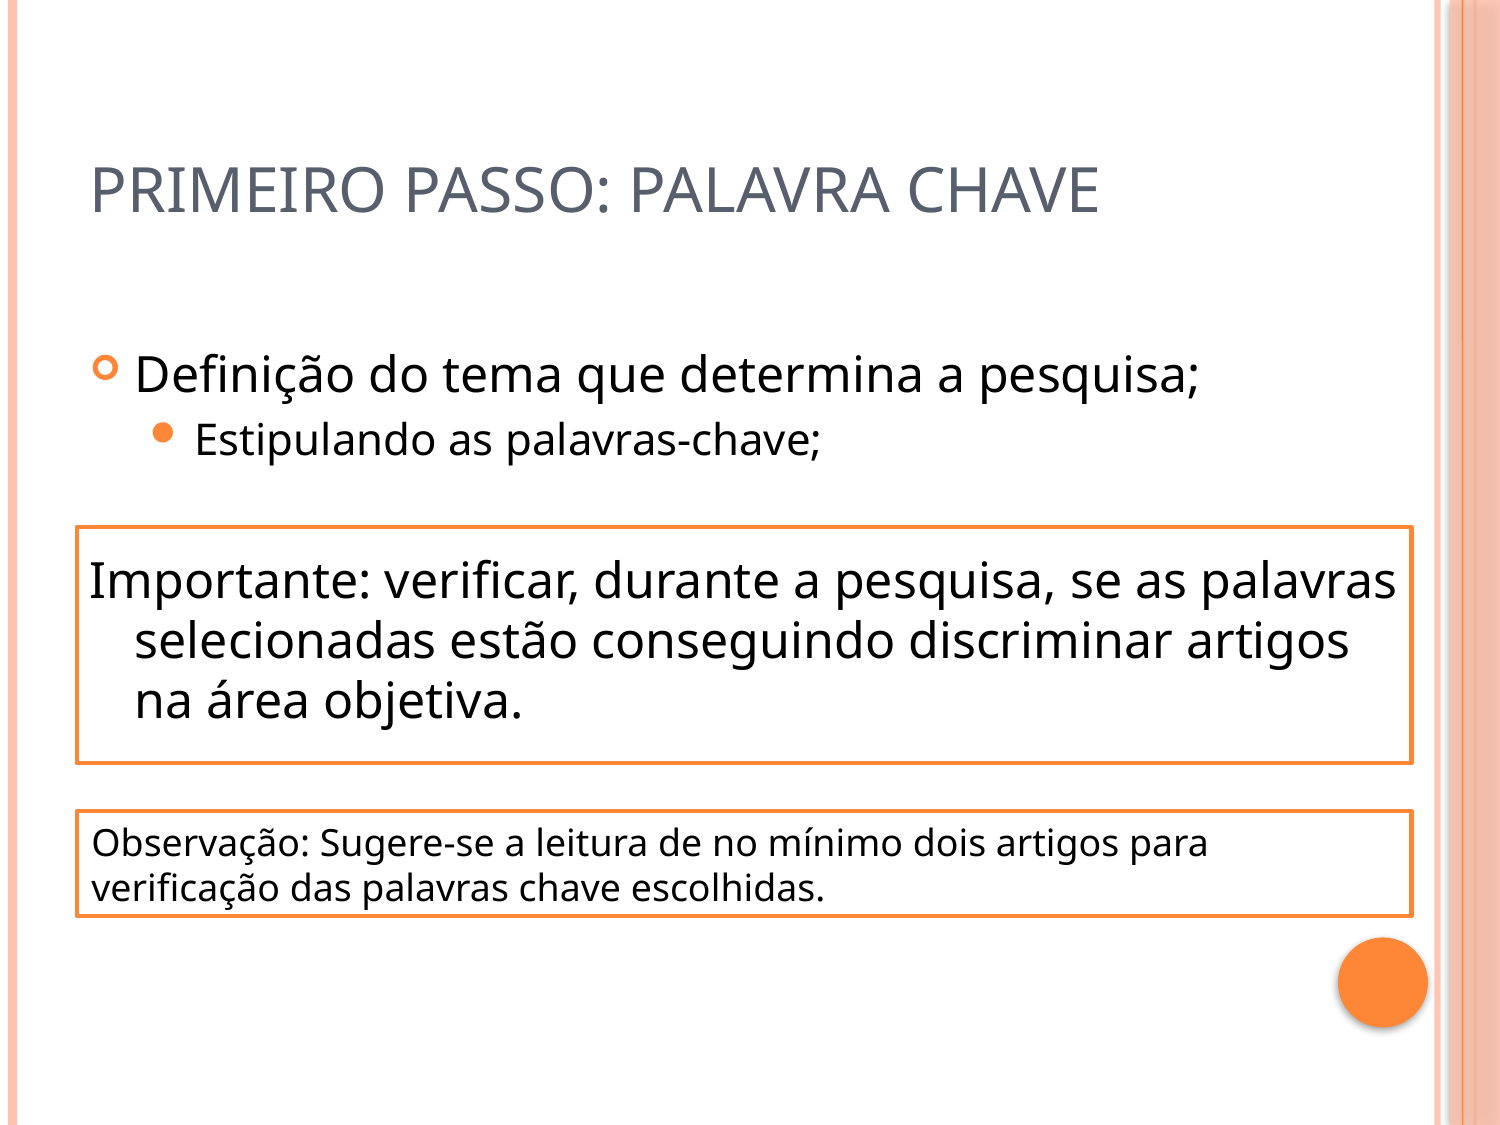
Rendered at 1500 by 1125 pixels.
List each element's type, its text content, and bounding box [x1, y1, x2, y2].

text_box Observação: Sugere-se a leitura de no mínimo dois artigos para verificação das palavras chave escolhidas. [75, 809, 1414, 918]
list Definição do tema que determina a pesquisa; Estipulando as palavras-chave; Importante: verificar, durante a pesquisa, se as palavras selecionadas estão conseguindo discriminar artigos na área objetiva. [75, 262, 1425, 917]
title Primeiro Passo: Palavra Chave [75, 45, 1300, 233]
text_box [75, 525, 1414, 765]
